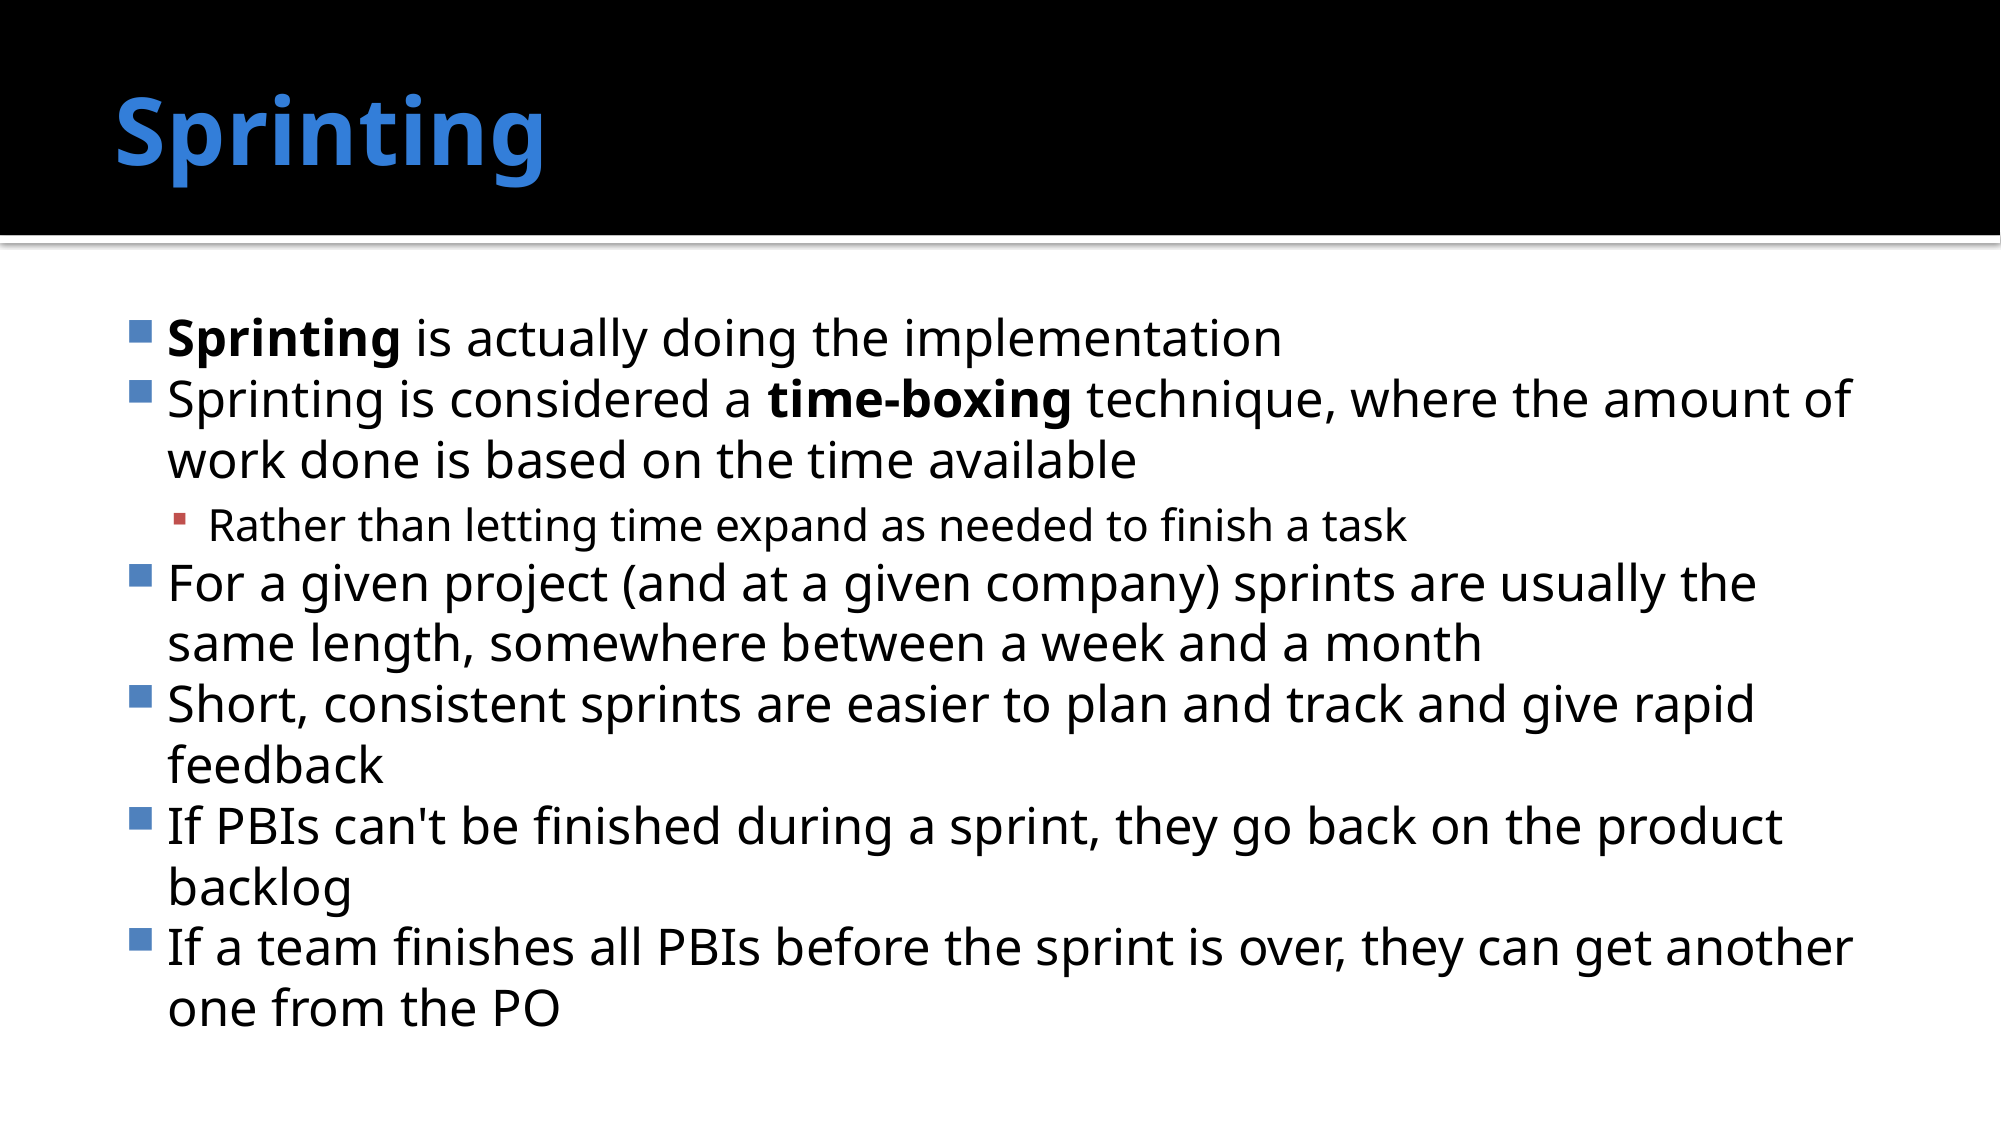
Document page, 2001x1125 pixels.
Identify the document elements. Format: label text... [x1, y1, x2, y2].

list Sprinting is actually doing the implementation Sprinting is considered a time-boxing technique, where the amount of work done is based on the time available Rather than letting time expand as needed to finish a task For a given project (and at a given company) sprints are usually the same length, somewhere between a week and a month Short, consistent sprints are easier to plan and track and give rapid feedback If PBIs can't be finished during a sprint, they go back on the product backlog If a team finishes all PBIs before the sprint is over, they can get another one from the PO [99, 291, 1900, 1050]
title Sprinting [99, 25, 1900, 231]
